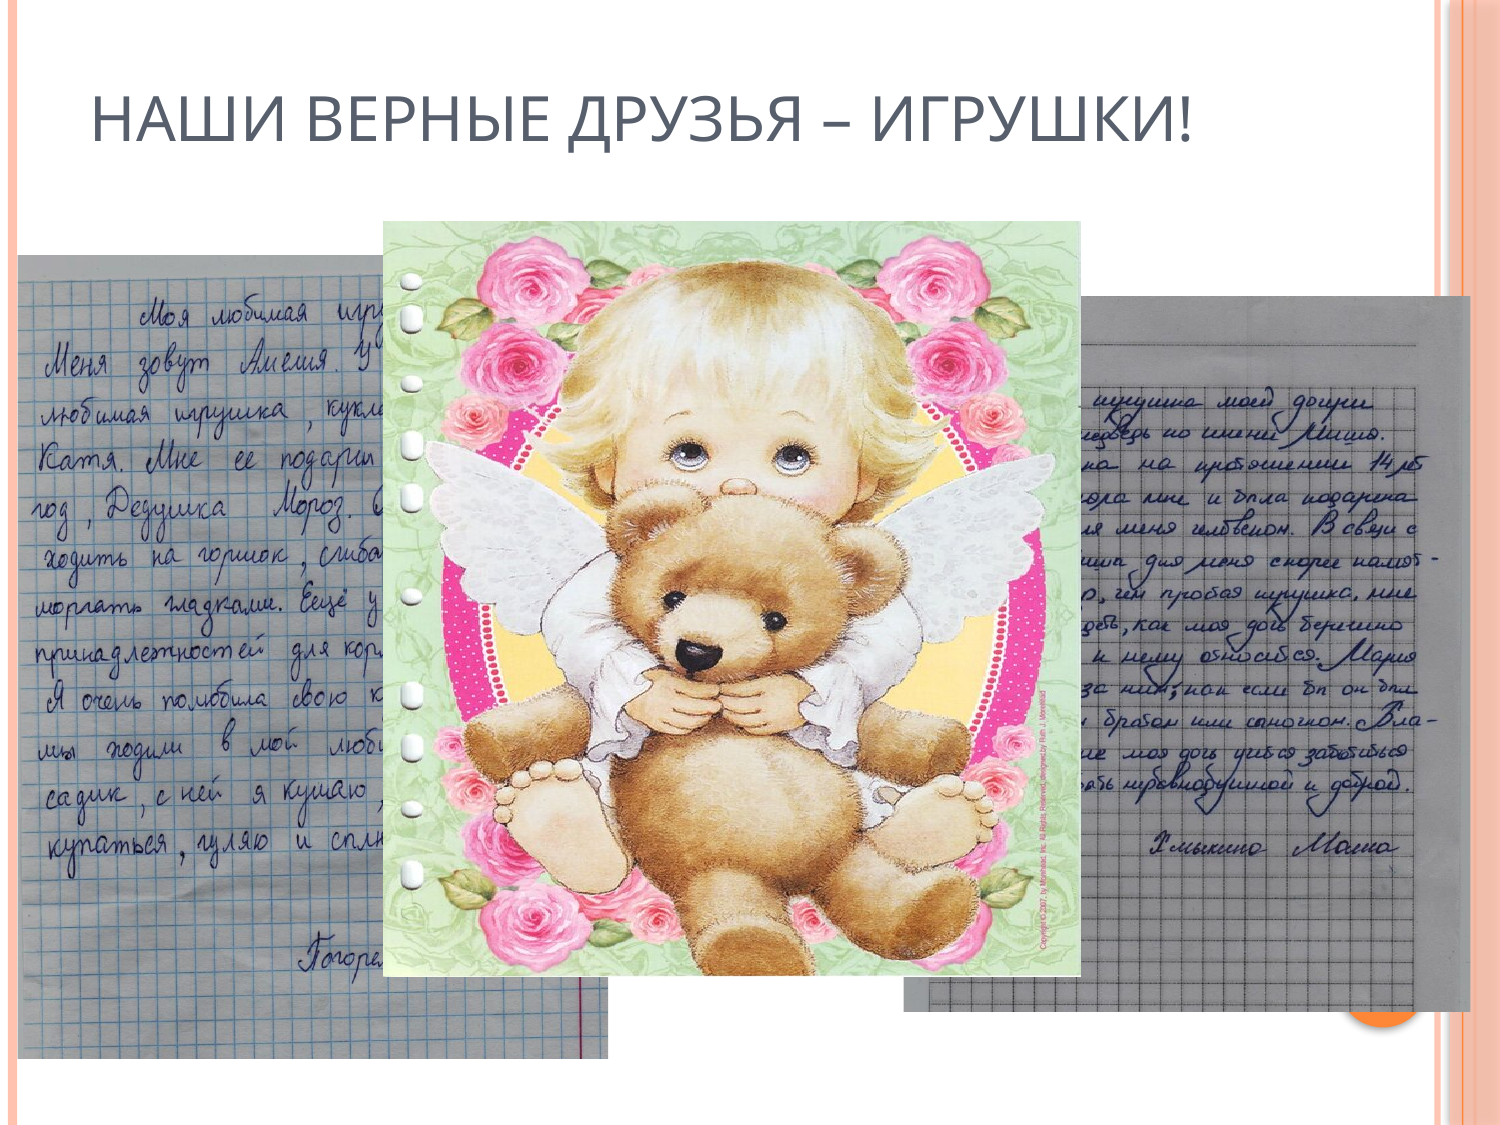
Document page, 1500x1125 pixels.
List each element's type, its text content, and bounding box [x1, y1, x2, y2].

picture [17, 221, 1472, 1060]
title Наши верные друзья – игрушки! [75, 45, 1300, 161]
